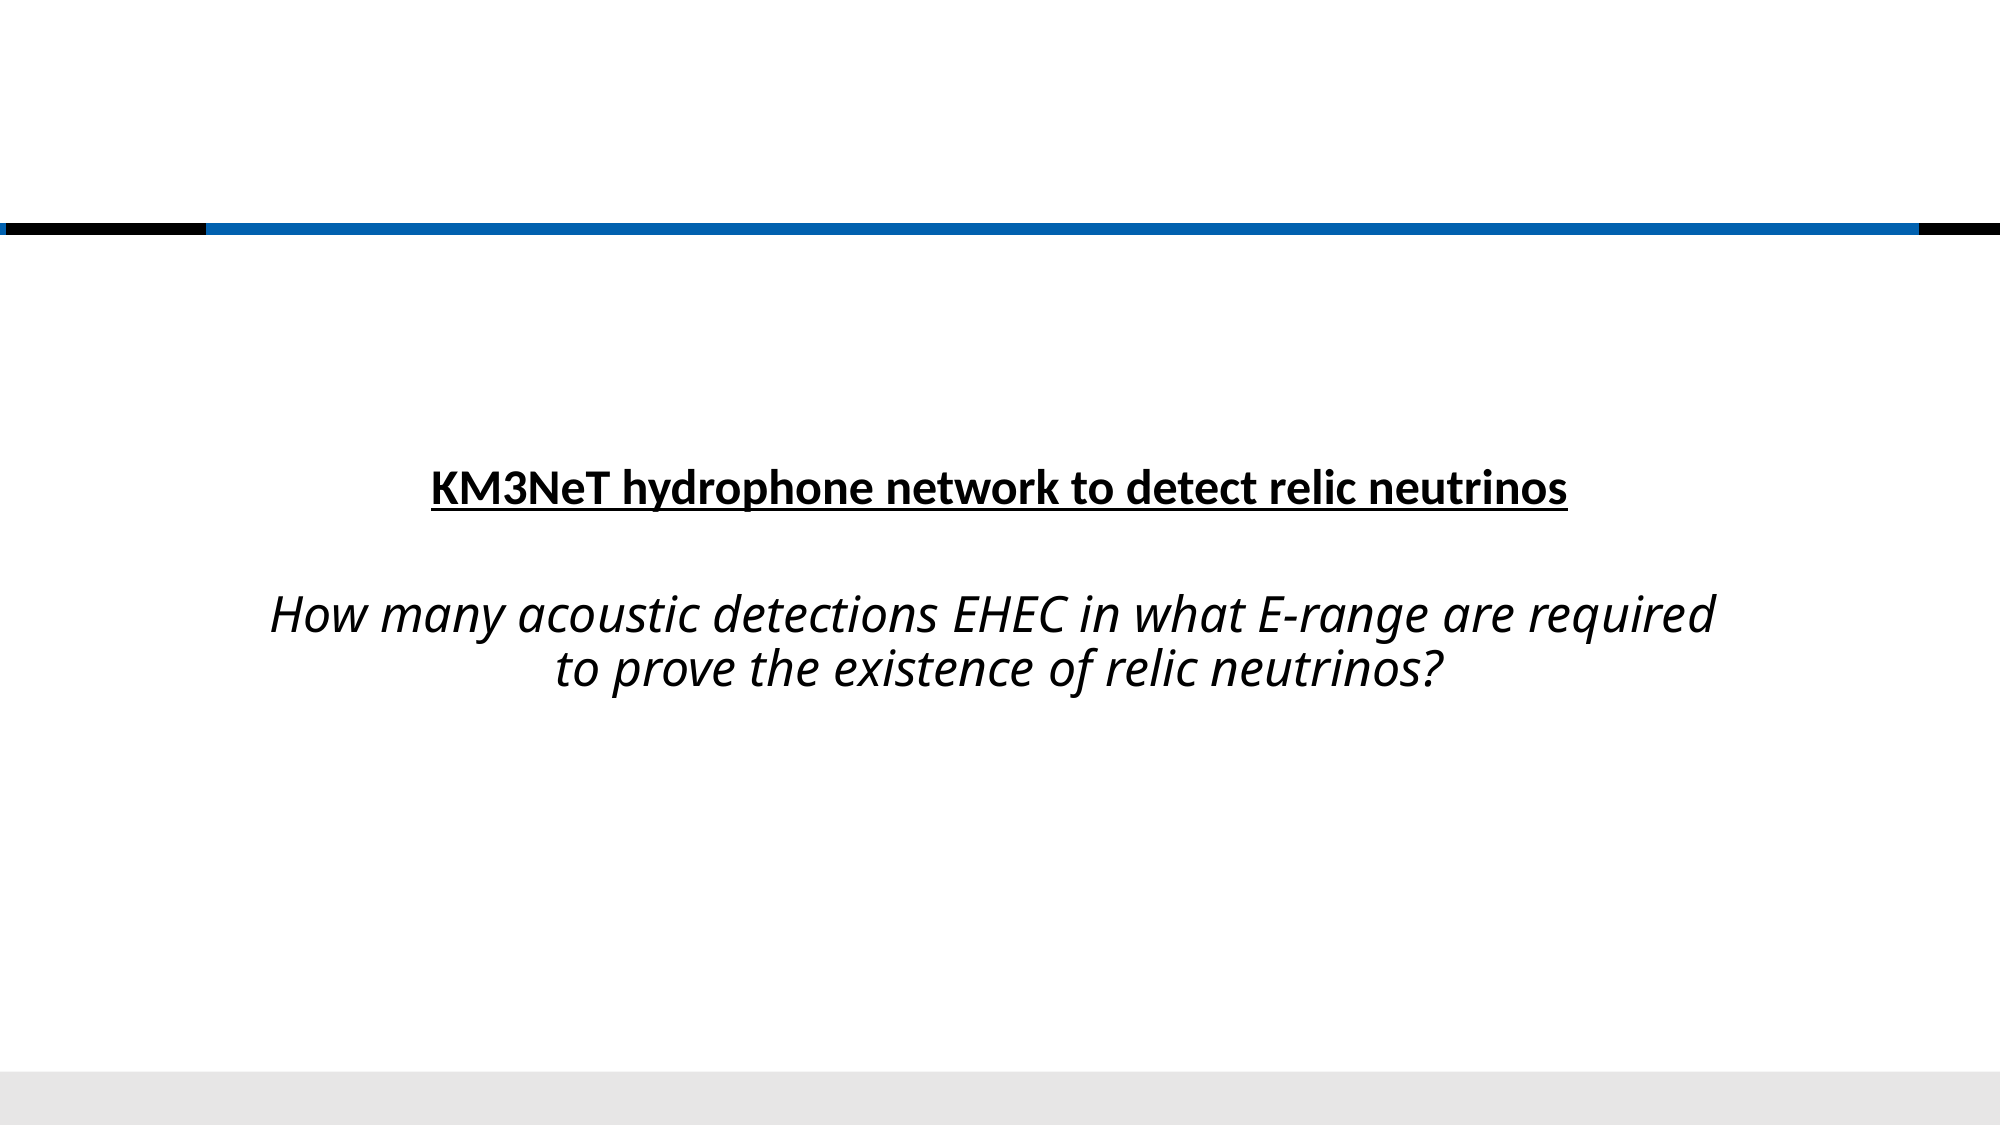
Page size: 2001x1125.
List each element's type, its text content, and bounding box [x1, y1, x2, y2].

text_box KM3NeT hydrophone network to detect relic neutrinos [416, 447, 1584, 522]
text_box [0, 1071, 2000, 1125]
